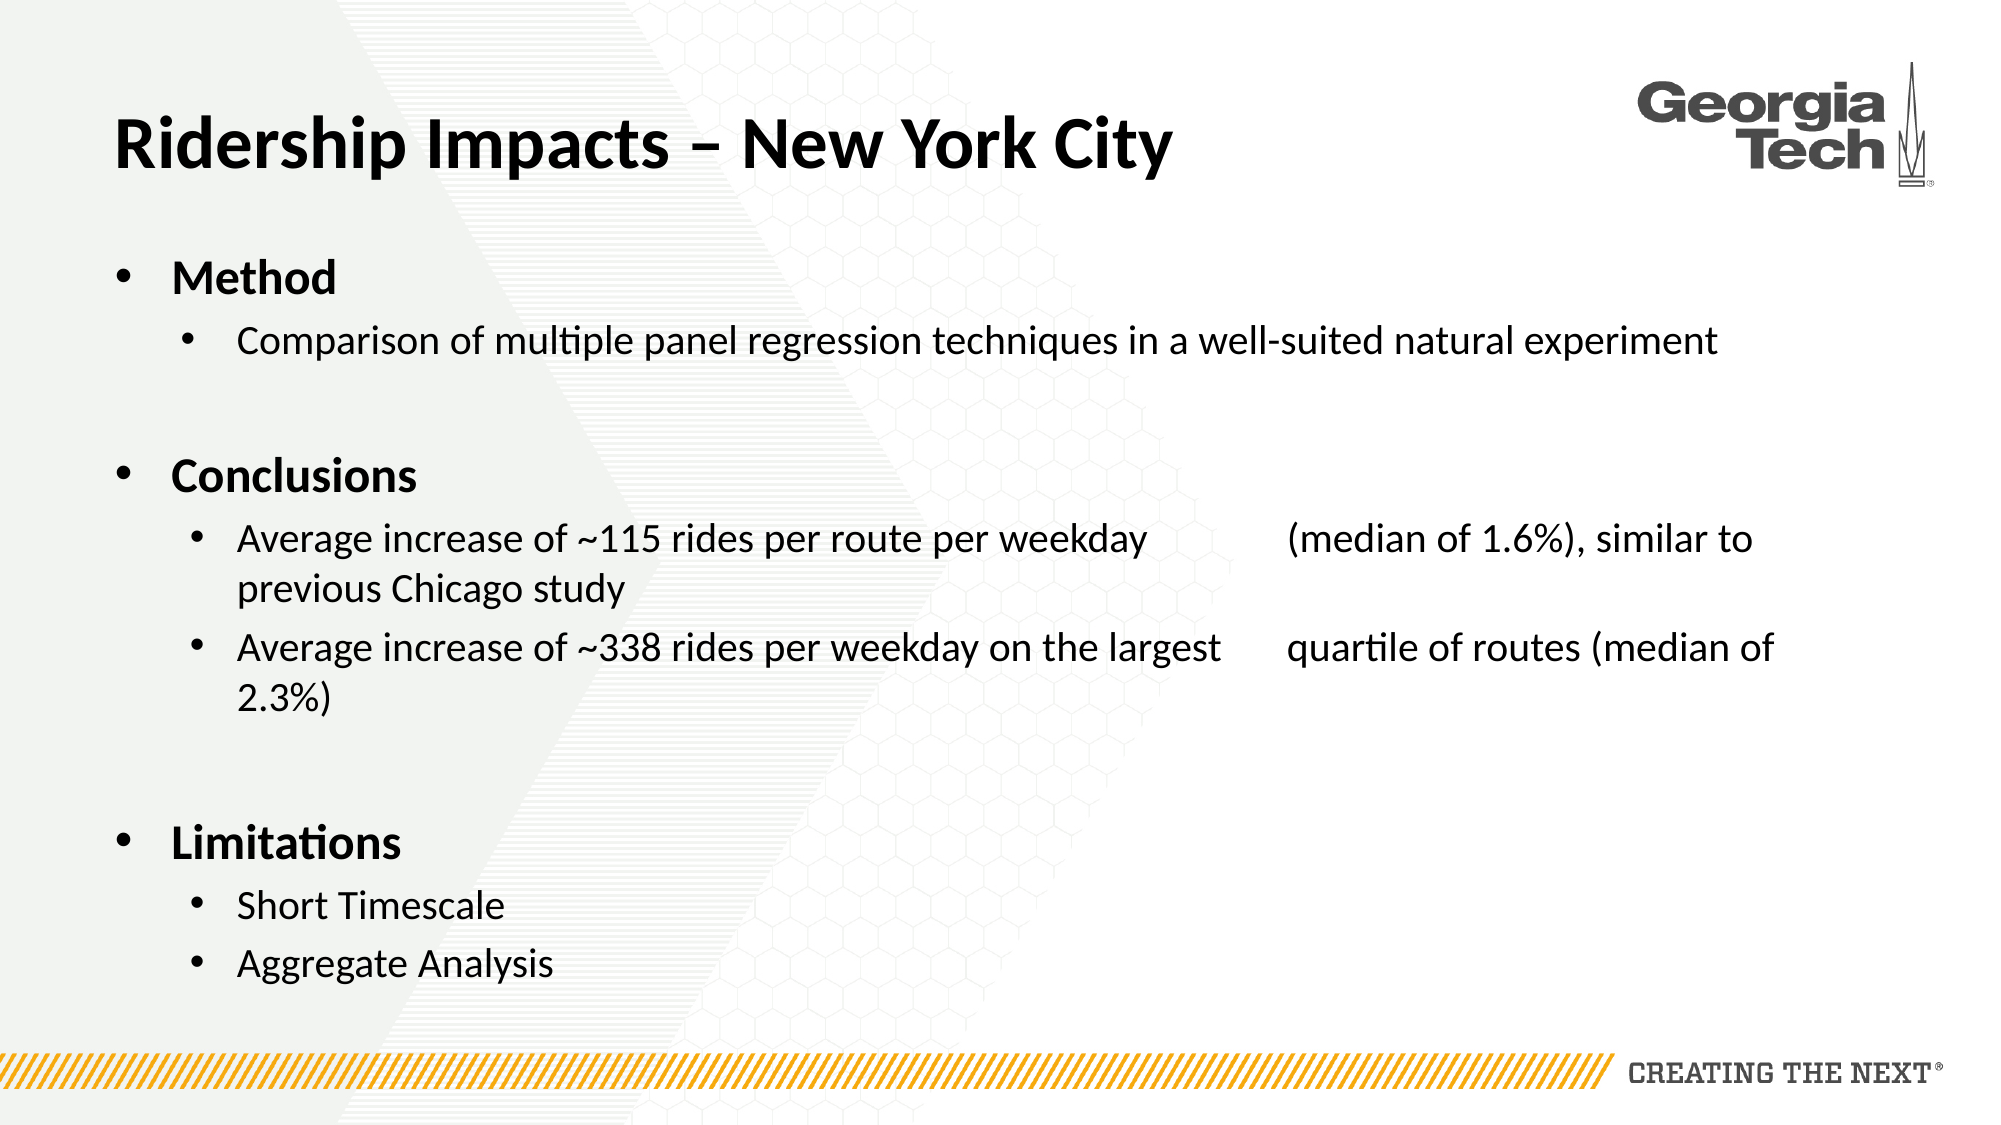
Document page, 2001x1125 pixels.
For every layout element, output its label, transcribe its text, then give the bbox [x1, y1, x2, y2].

title Ridership Impacts – New York City [99, 45, 1434, 233]
picture [0, 0, 2001, 1125]
list Method Comparison of multiple panel regression techniques in a well-suited natural experiment Conclusions Average increase of ~115 rides per route per weekday (median of 1.6%), similar to previous Chicago study Average increase of ~338 rides per weekday on the largest quartile of routes (median of 2.3%) Limitations Short Timescale Aggregate Analysis [99, 237, 1807, 980]
